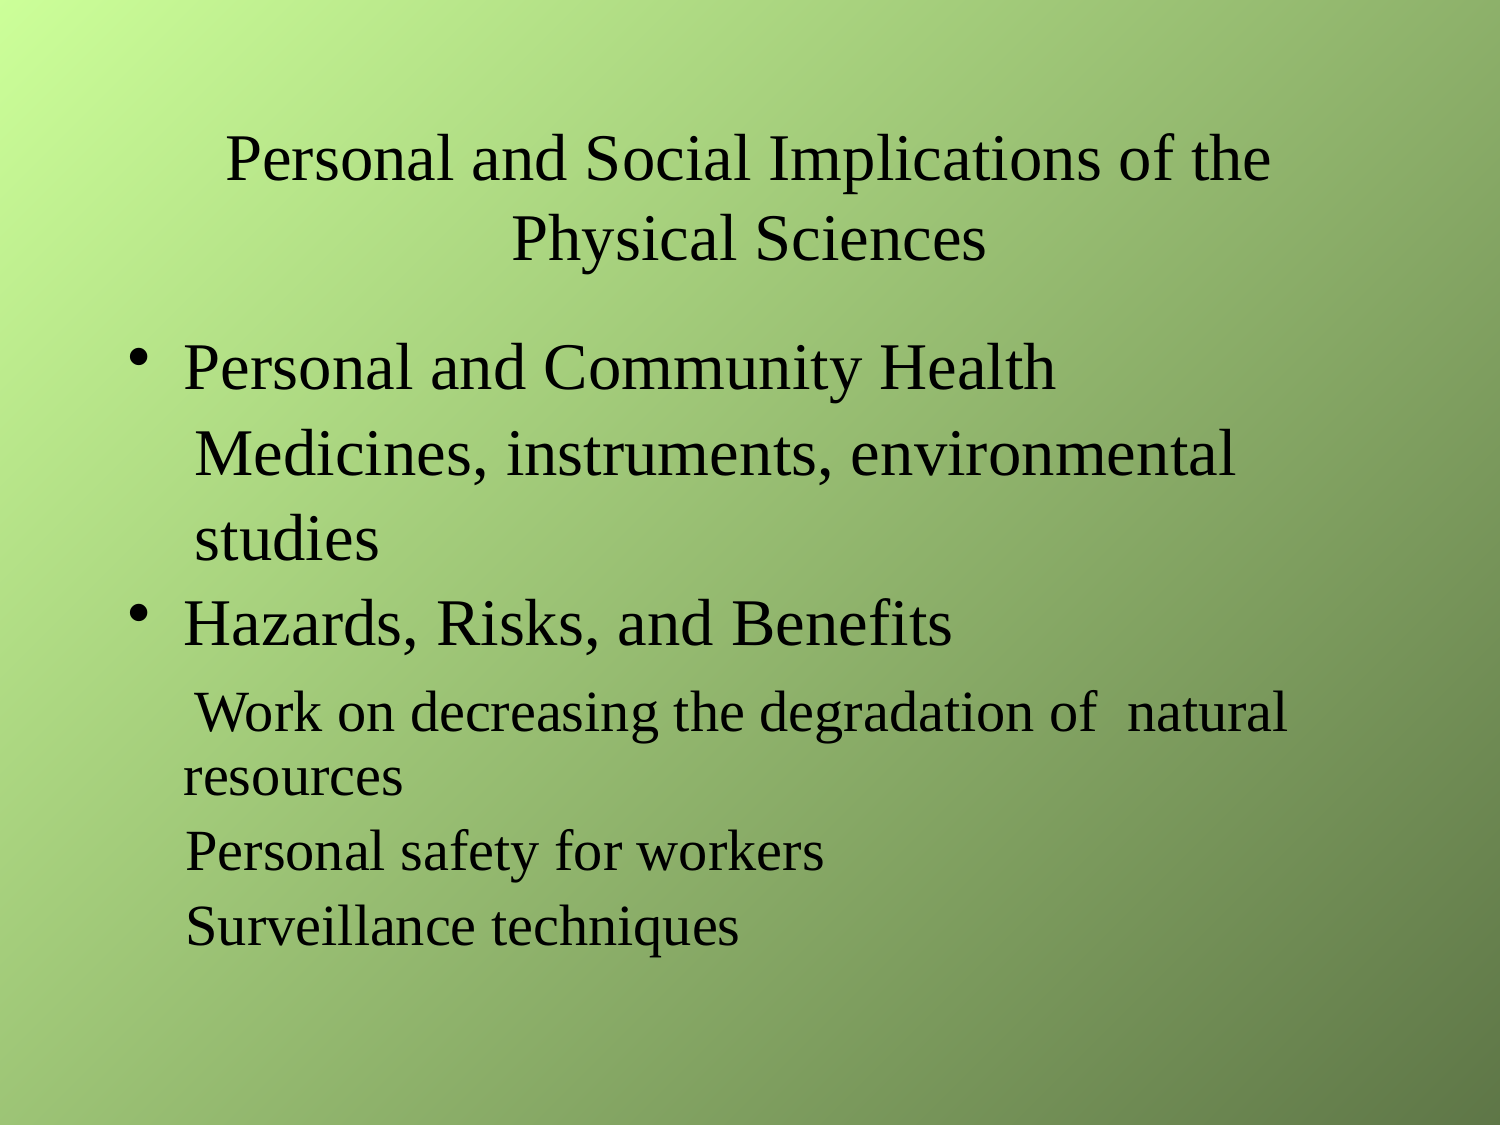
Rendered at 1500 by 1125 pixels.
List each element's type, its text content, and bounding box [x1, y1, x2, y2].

title Personal and Social Implications of the Physical Sciences [112, 99, 1388, 288]
list Personal and Community Health Medicines, instruments, environmental studies Hazards, Risks, and Benefits Work on decreasing the degradation of natural resources Personal safety for workers Surveillance techniques [112, 324, 1388, 1000]
